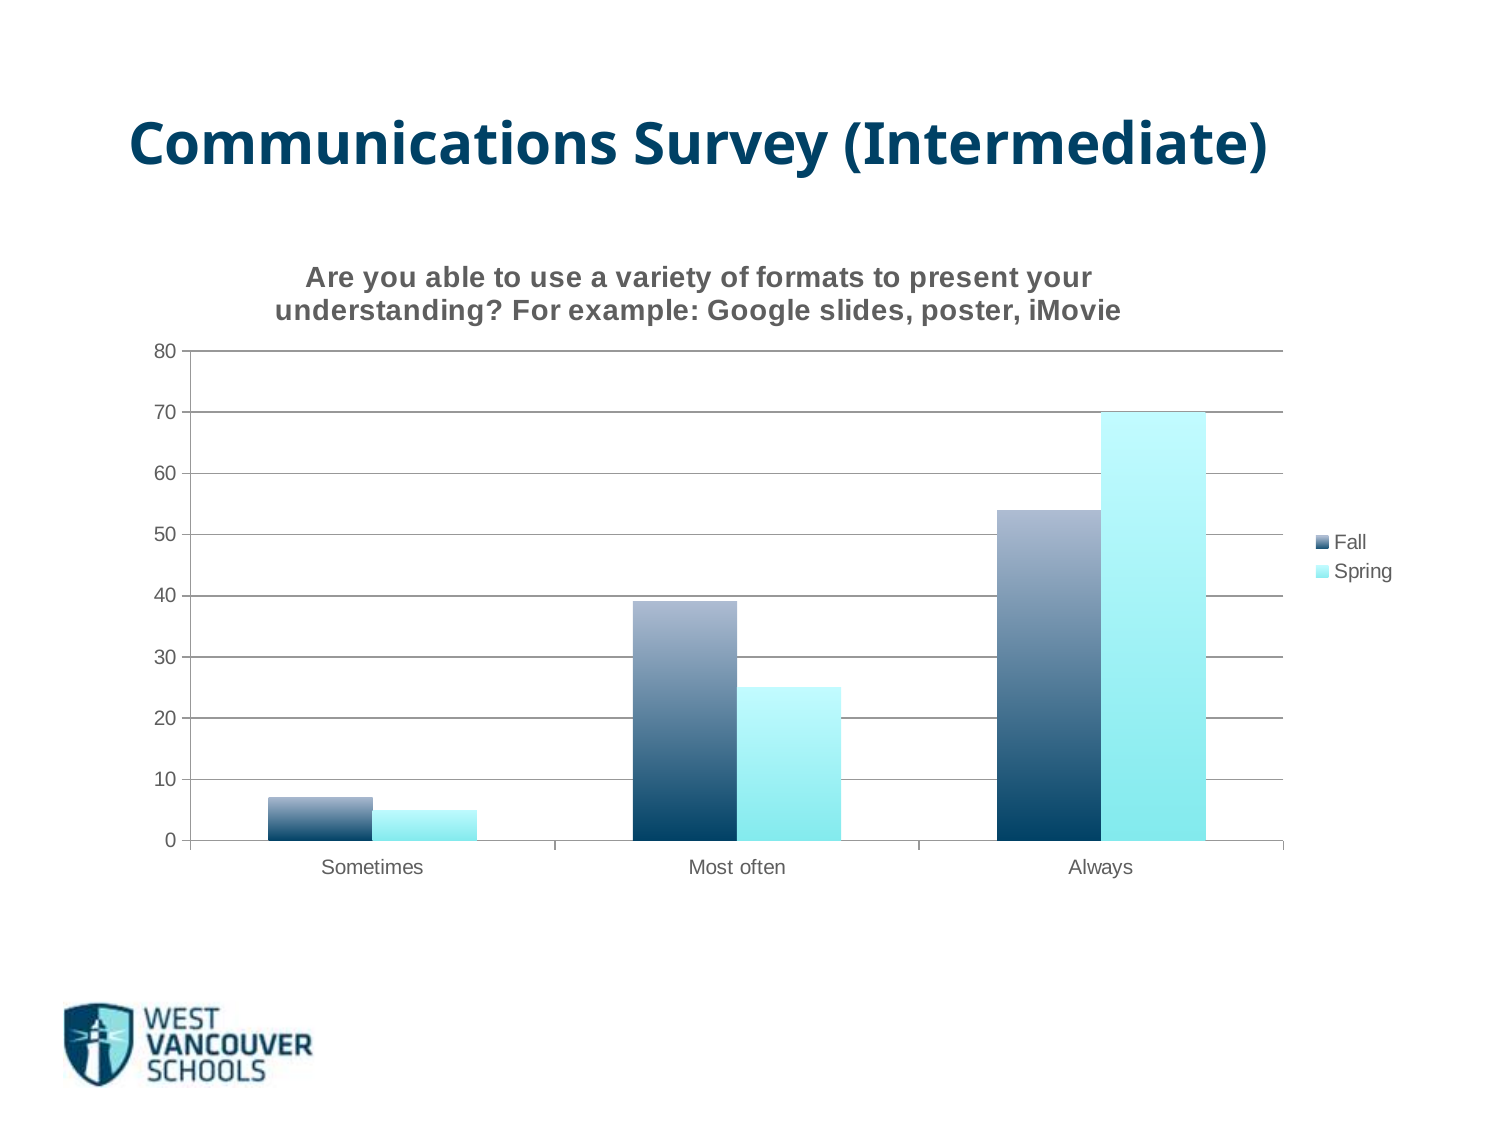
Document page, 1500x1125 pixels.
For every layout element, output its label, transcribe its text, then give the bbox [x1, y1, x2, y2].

title Communications Survey (Intermediate) [128, 0, 1418, 178]
chart [127, 221, 1418, 893]
picture [63, 977, 341, 1088]
